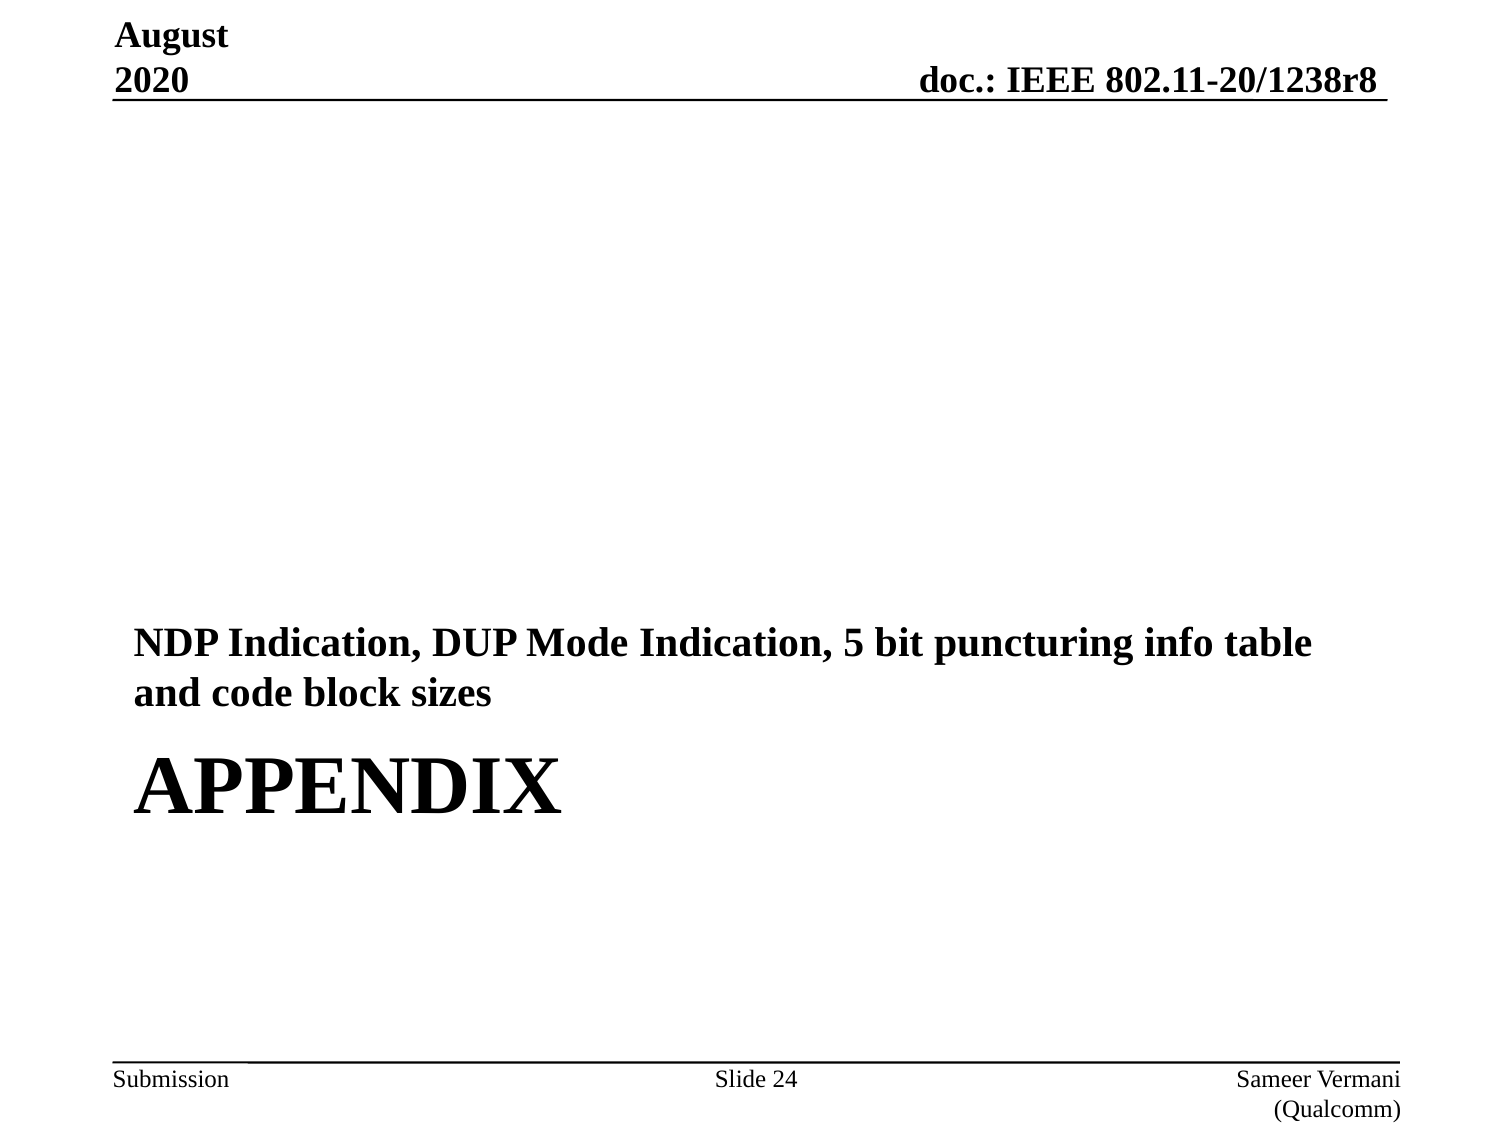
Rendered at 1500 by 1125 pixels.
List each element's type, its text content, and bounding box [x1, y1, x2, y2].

slide_number Slide 24 [712, 1061, 800, 1093]
title appendix [118, 723, 1394, 947]
list NDP Indication, DUP Mode Indication, 5 bit puncturing info table and code block sizes [118, 476, 1394, 723]
footer Sameer Vermani (Qualcomm) [1221, 1061, 1402, 1093]
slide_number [114, 54, 278, 101]
